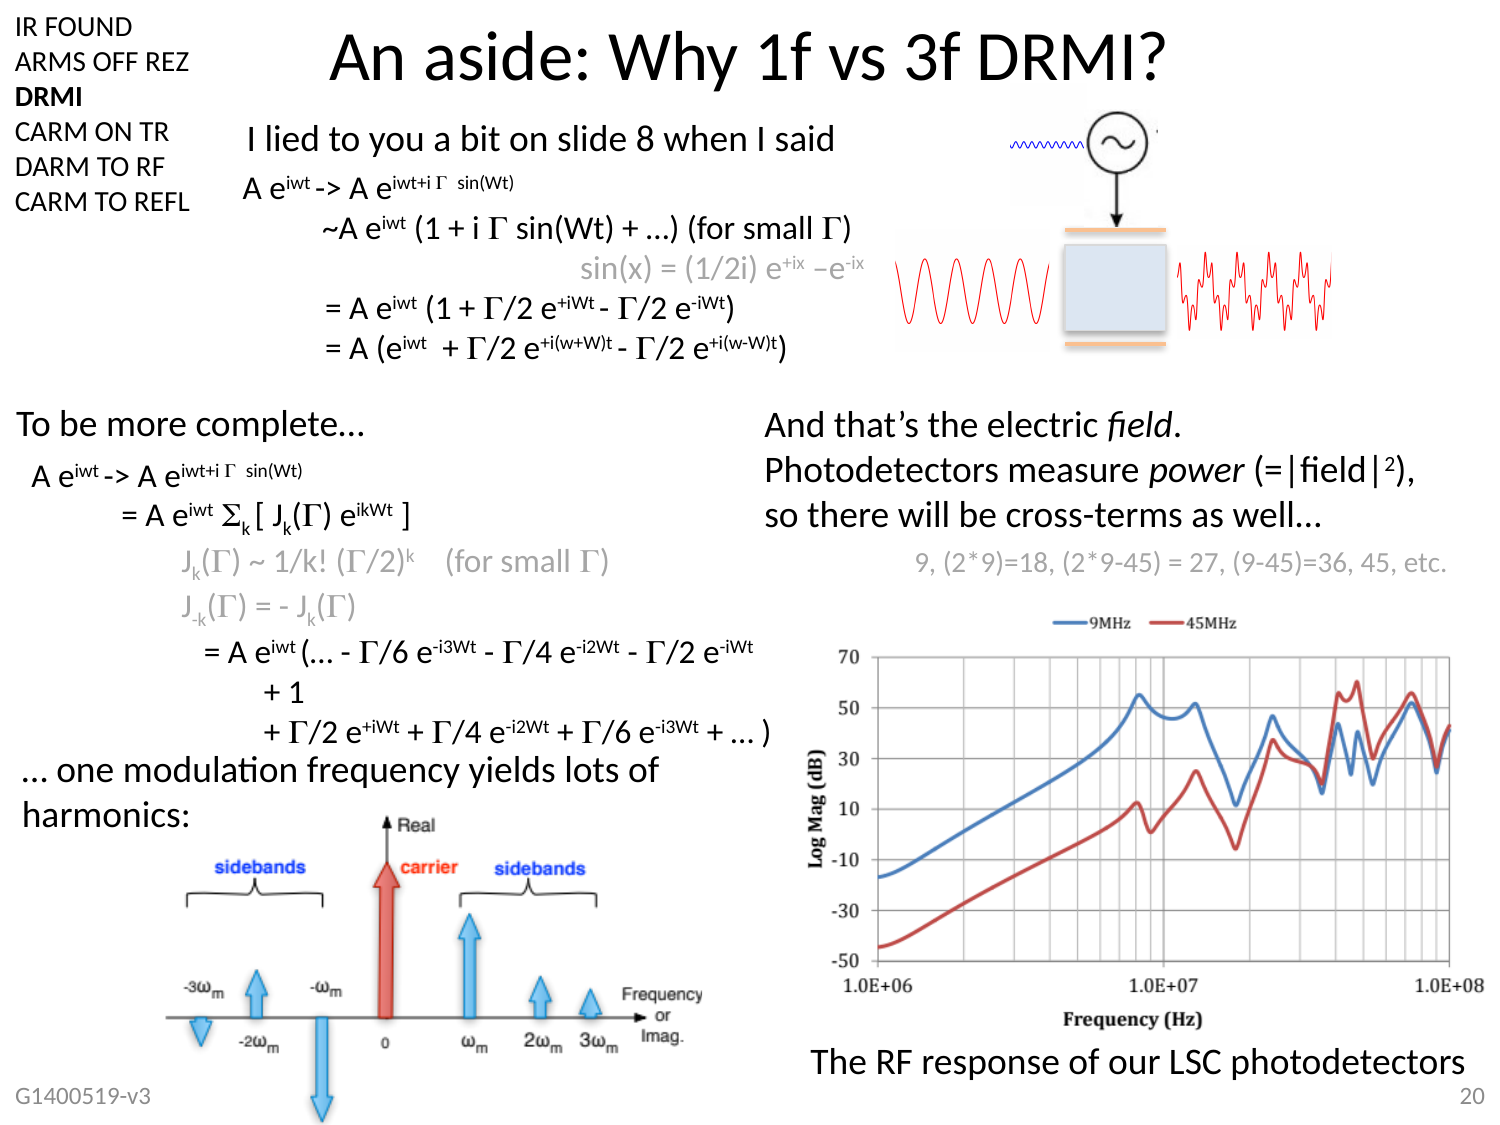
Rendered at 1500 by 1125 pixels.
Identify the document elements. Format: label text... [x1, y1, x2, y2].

text_box And that’s the electric field. Photodetectors measure power (=|field|2), so there will be cross-terms as well… 9, (2*9)=18, (2*9-45) = 27, (9-45)=36, 45, etc. [749, 392, 1474, 588]
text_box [895, 82, 1332, 352]
text_box A eiwt -> A eiwt+i G sin(Wt) ~A eiwt (1 + i G sin(Wt) + …) (for small G) sin(x) = (1/2i) e+ix –e-ix = A eiwt (1 + G/2 e+iWt - G/2 e-iWt) = A (eiwt + G/2 e+i(w+W)t - G/2 e+i(w-W)t) [228, 158, 978, 374]
text_box The RF response of our LSC photodetectors [795, 1043, 1488, 1090]
title An aside: Why 1f vs 3f DRMI? [271, 1, 1425, 102]
slide_number 20 [1149, 1065, 1500, 1125]
text_box A eiwt -> A eiwt+i G sin(Wt) = A eiwt Sk [ Jk(G) eikWt ] Jk(G) ~ 1/k! (G/2)k (for small G) J-k(G) = - Jk(G) = A eiwt (… - G/6 e-i3Wt - G/4 e-i2Wt - G/2 e-iWt + 1 + G/2 e+iWt + G/4 e-i2Wt + G/6 e-i3Wt + … ) [16, 446, 925, 757]
text_box To be more complete… [1, 391, 380, 452]
text_box IR FOUND ARMS OFF REZ DRMI CARM ON TR DARM TO RF CARM TO REFL [0, 0, 271, 225]
picture [142, 803, 703, 1125]
picture [796, 605, 1490, 1035]
text_box … one modulation frequency yields lots of harmonics: [7, 738, 782, 843]
slide_number G1400519-v3 [0, 1065, 137, 1125]
text_box I lied to you a bit on slide 8 when I said [271, 106, 852, 167]
